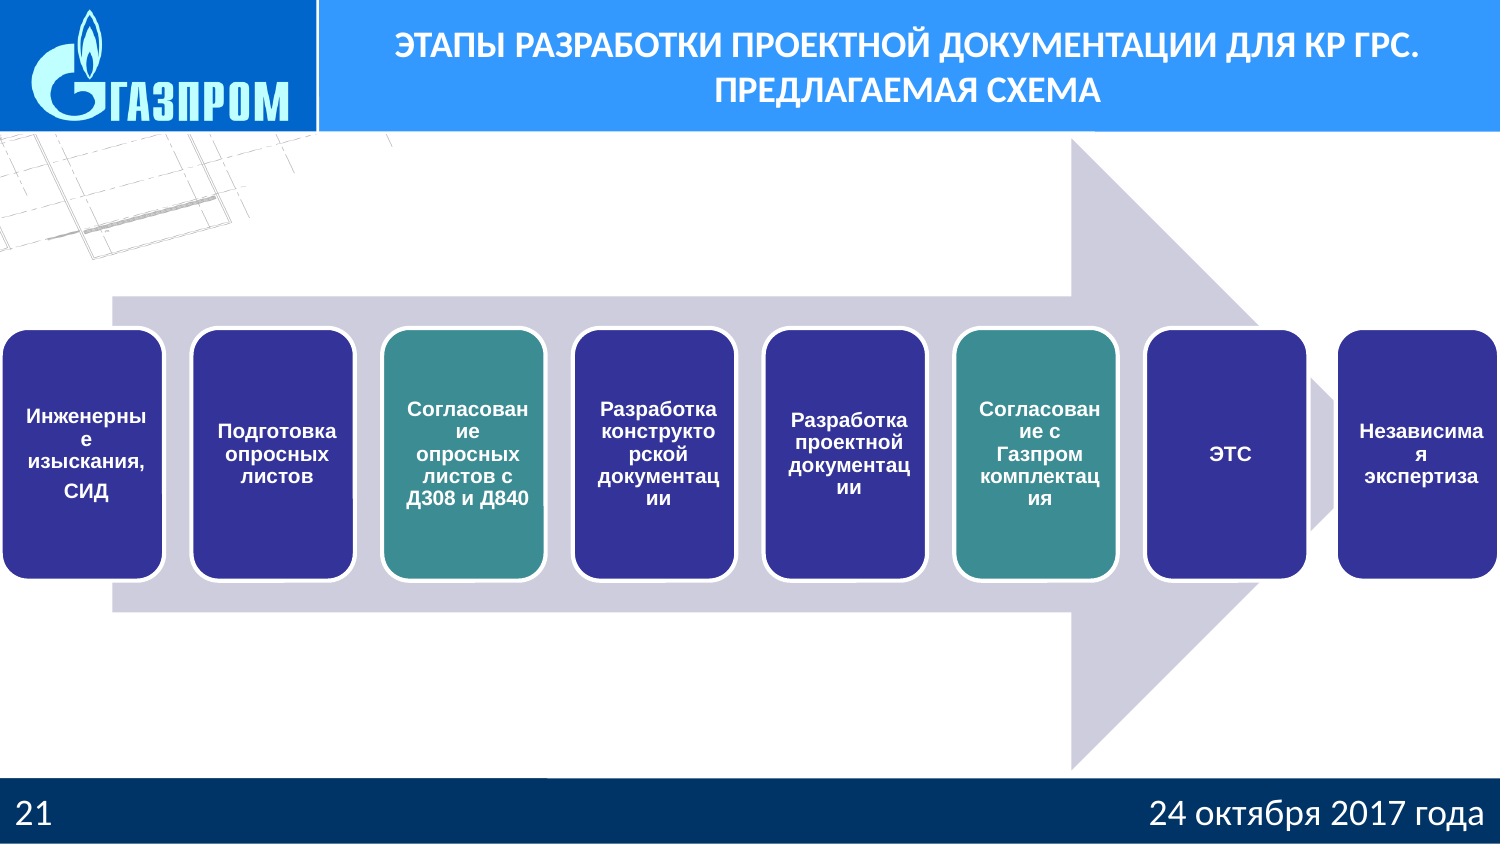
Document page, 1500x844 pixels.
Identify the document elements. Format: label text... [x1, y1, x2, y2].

title Этапы разработки проектной документации для КР ГРС. Предлагаемая схема [315, 0, 1500, 130]
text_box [0, 138, 1500, 771]
